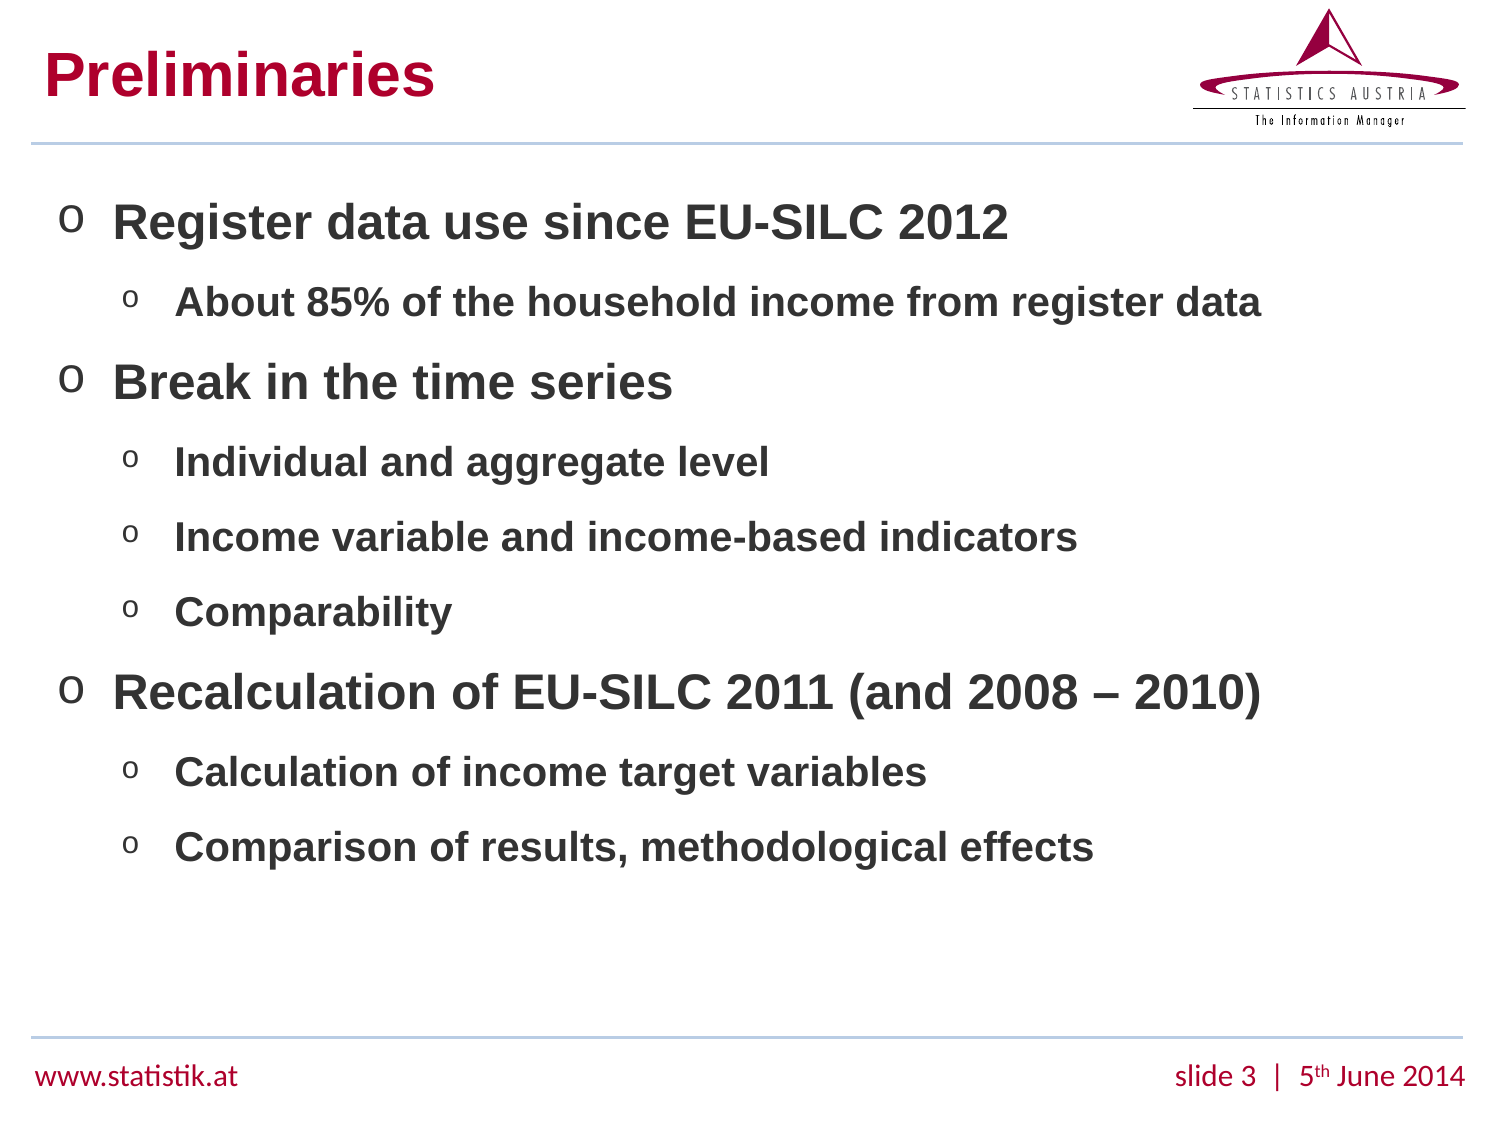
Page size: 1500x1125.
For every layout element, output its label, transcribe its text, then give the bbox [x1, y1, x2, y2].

list Register data use since EU-SILC 2012 About 85% of the household income from register data Break in the time series Individual and aggregate level Income variable and income-based indicators Comparability Recalculation of EU-SILC 2011 (and 2008 – 2010) Calculation of income target variables Comparison of results, methodological effects [41, 181, 1436, 925]
title Preliminaries [29, 38, 1174, 118]
